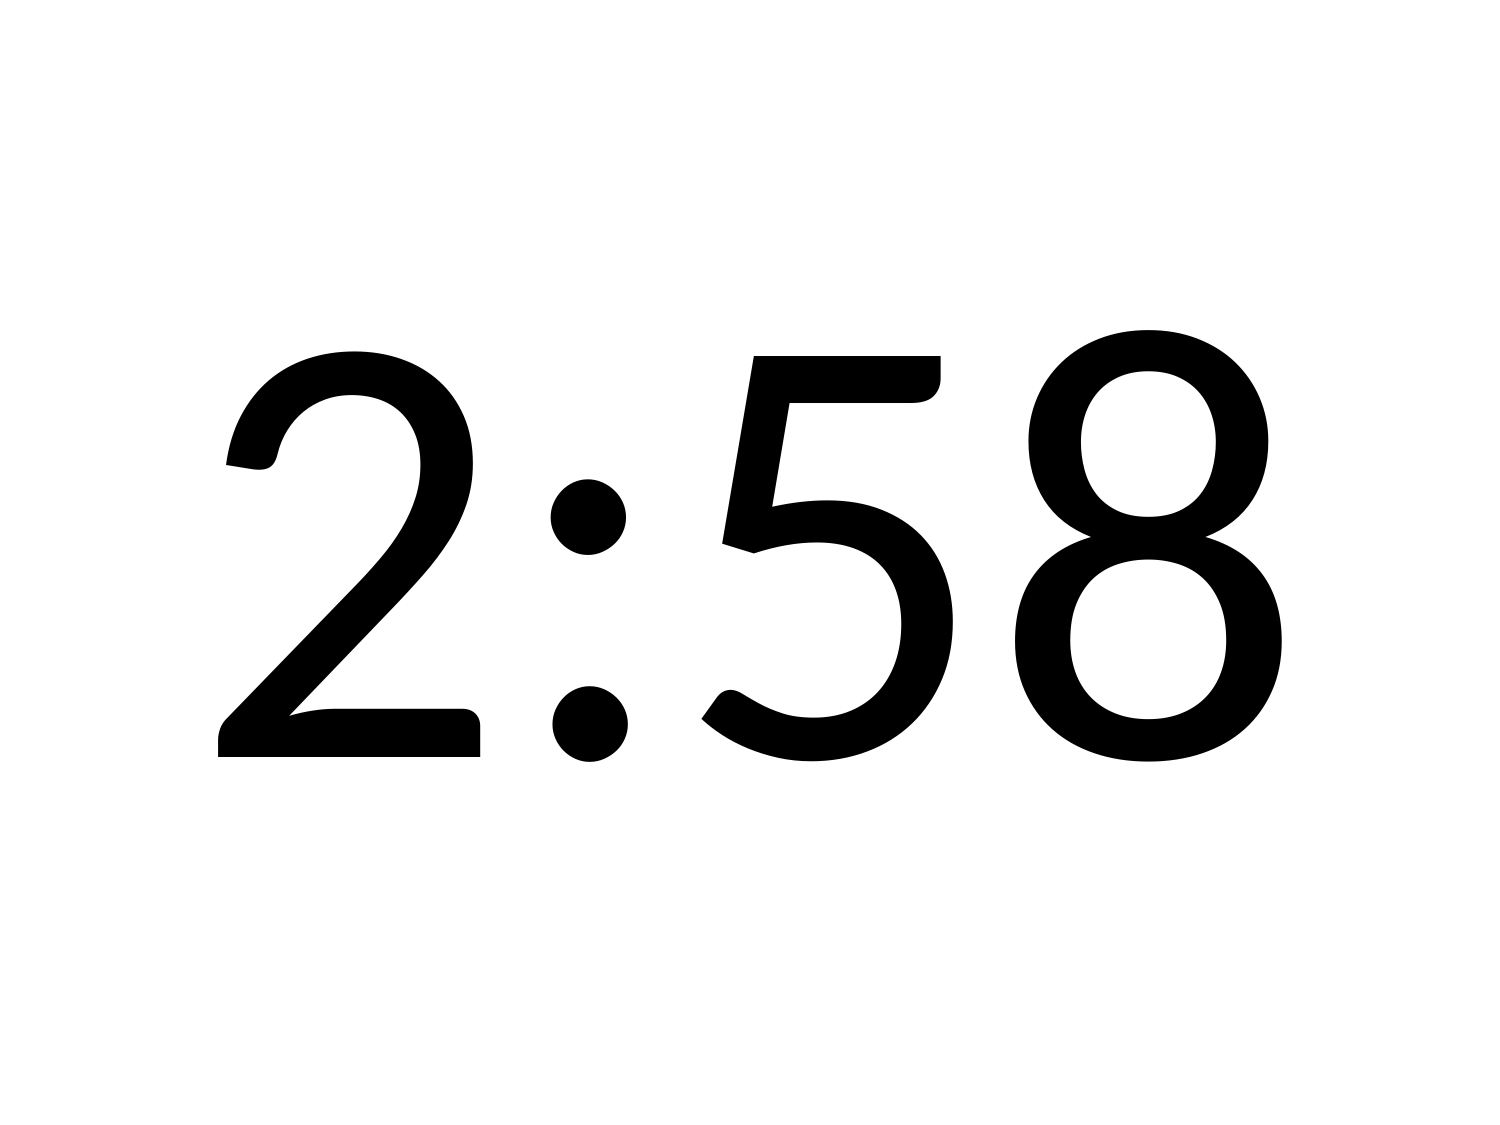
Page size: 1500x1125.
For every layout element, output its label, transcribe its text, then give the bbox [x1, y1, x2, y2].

text_box 2:58 [112, 125, 1388, 941]
